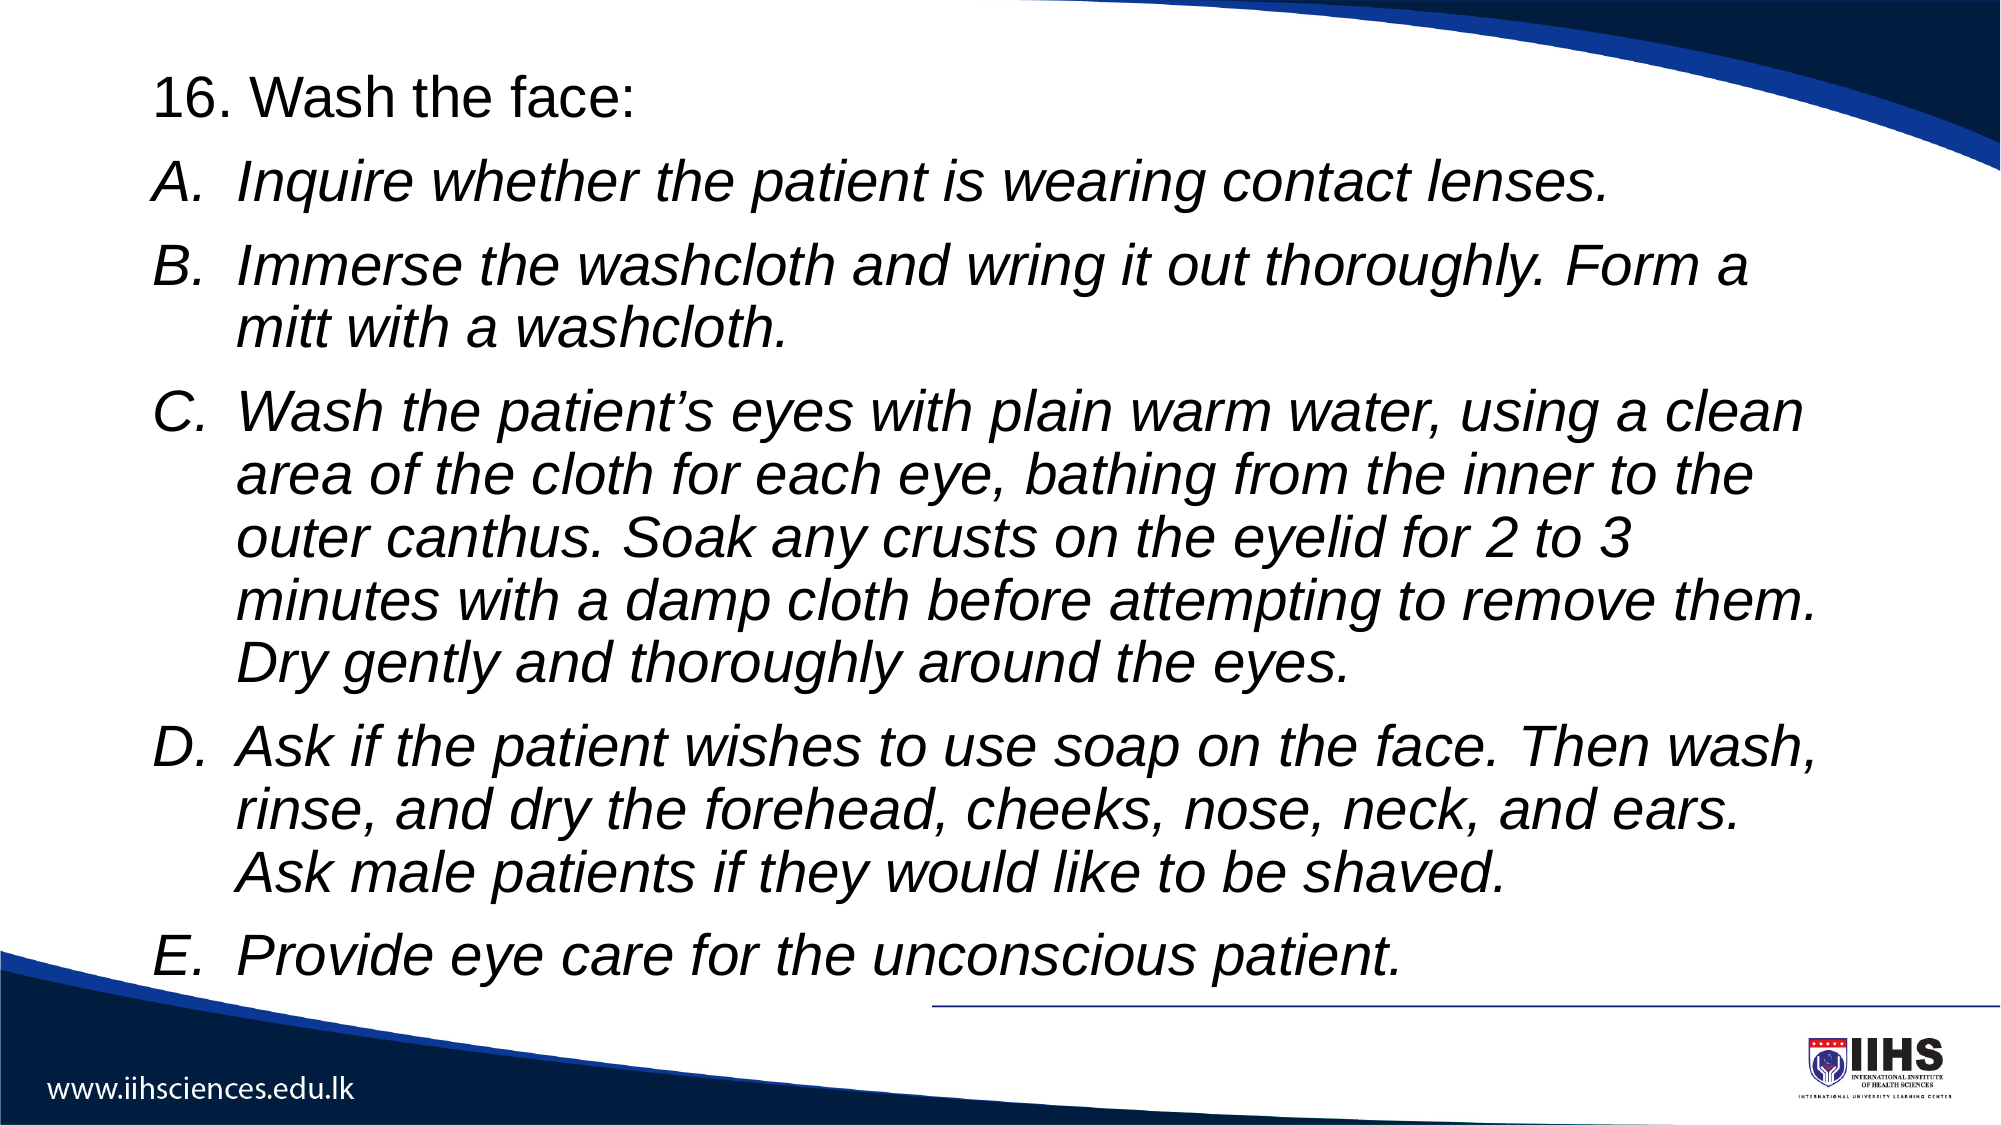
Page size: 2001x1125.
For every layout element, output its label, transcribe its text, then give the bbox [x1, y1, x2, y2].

list 16. Wash the face: Inquire whether the patient is wearing contact lenses. Immerse the washcloth and wring it out thoroughly. Form a mitt with a washcloth. Wash the patient’s eyes with plain warm water, using a clean area of the cloth for each eye, bathing from the inner to the outer canthus. Soak any crusts on the eyelid for 2 to 3 minutes with a damp cloth before attempting to remove them. Dry gently and thoroughly around the eyes. Ask if the patient wishes to use soap on the face. Then wash, rinse, and dry the forehead, cheeks, nose, neck, and ears. Ask male patients if they would like to be shaved. Provide eye care for the unconscious patient. [137, 59, 1863, 1084]
picture [0, 0, 2001, 1125]
